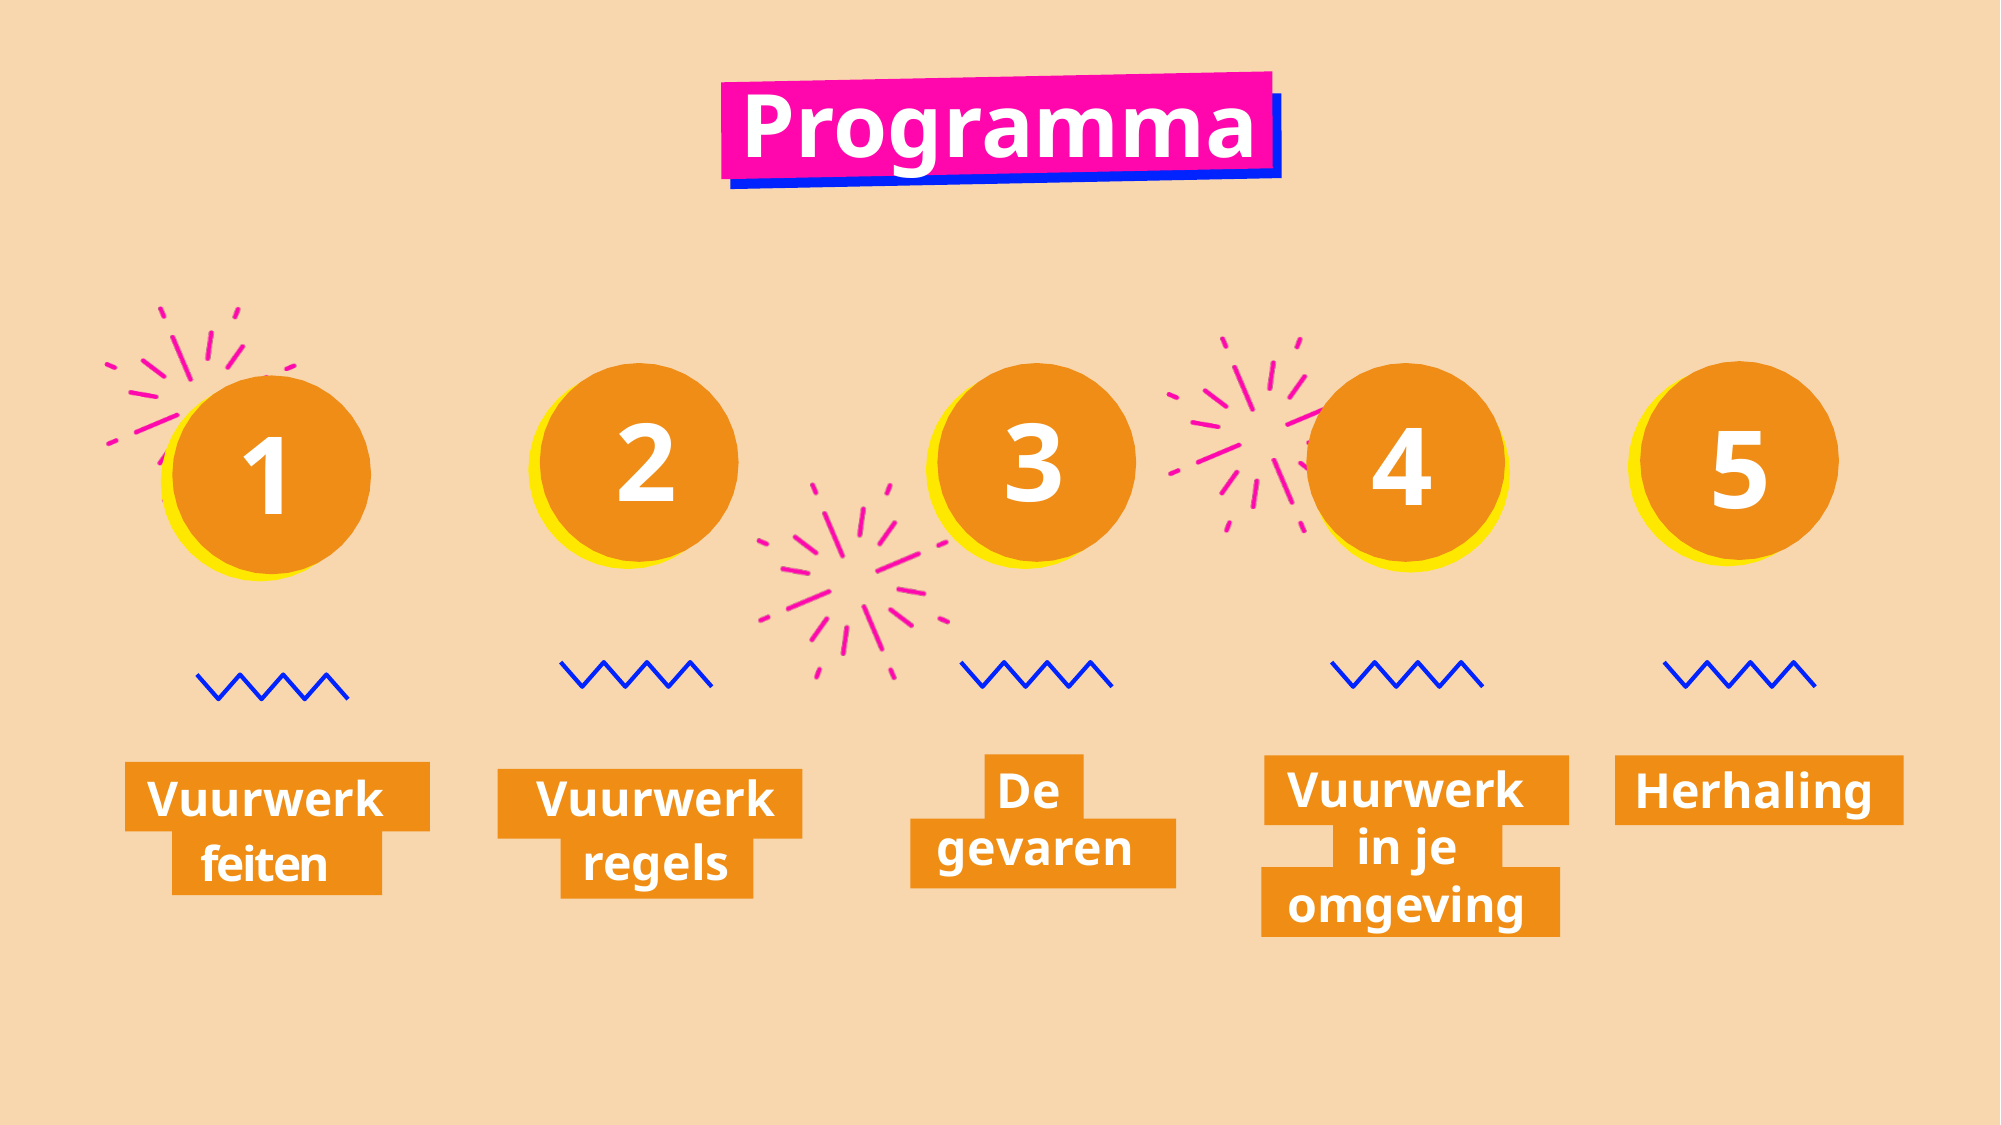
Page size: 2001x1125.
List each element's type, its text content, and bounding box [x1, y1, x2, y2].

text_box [1256, 363, 1570, 937]
picture [1113, 243, 1445, 627]
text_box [459, 362, 855, 899]
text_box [1604, 361, 1904, 826]
text_box [730, 175, 1282, 190]
text_box [721, 175, 934, 180]
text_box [910, 363, 1177, 889]
picture [51, 213, 383, 597]
text_box Programma [626, 65, 1369, 175]
picture [855, 389, 910, 774]
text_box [125, 375, 430, 896]
